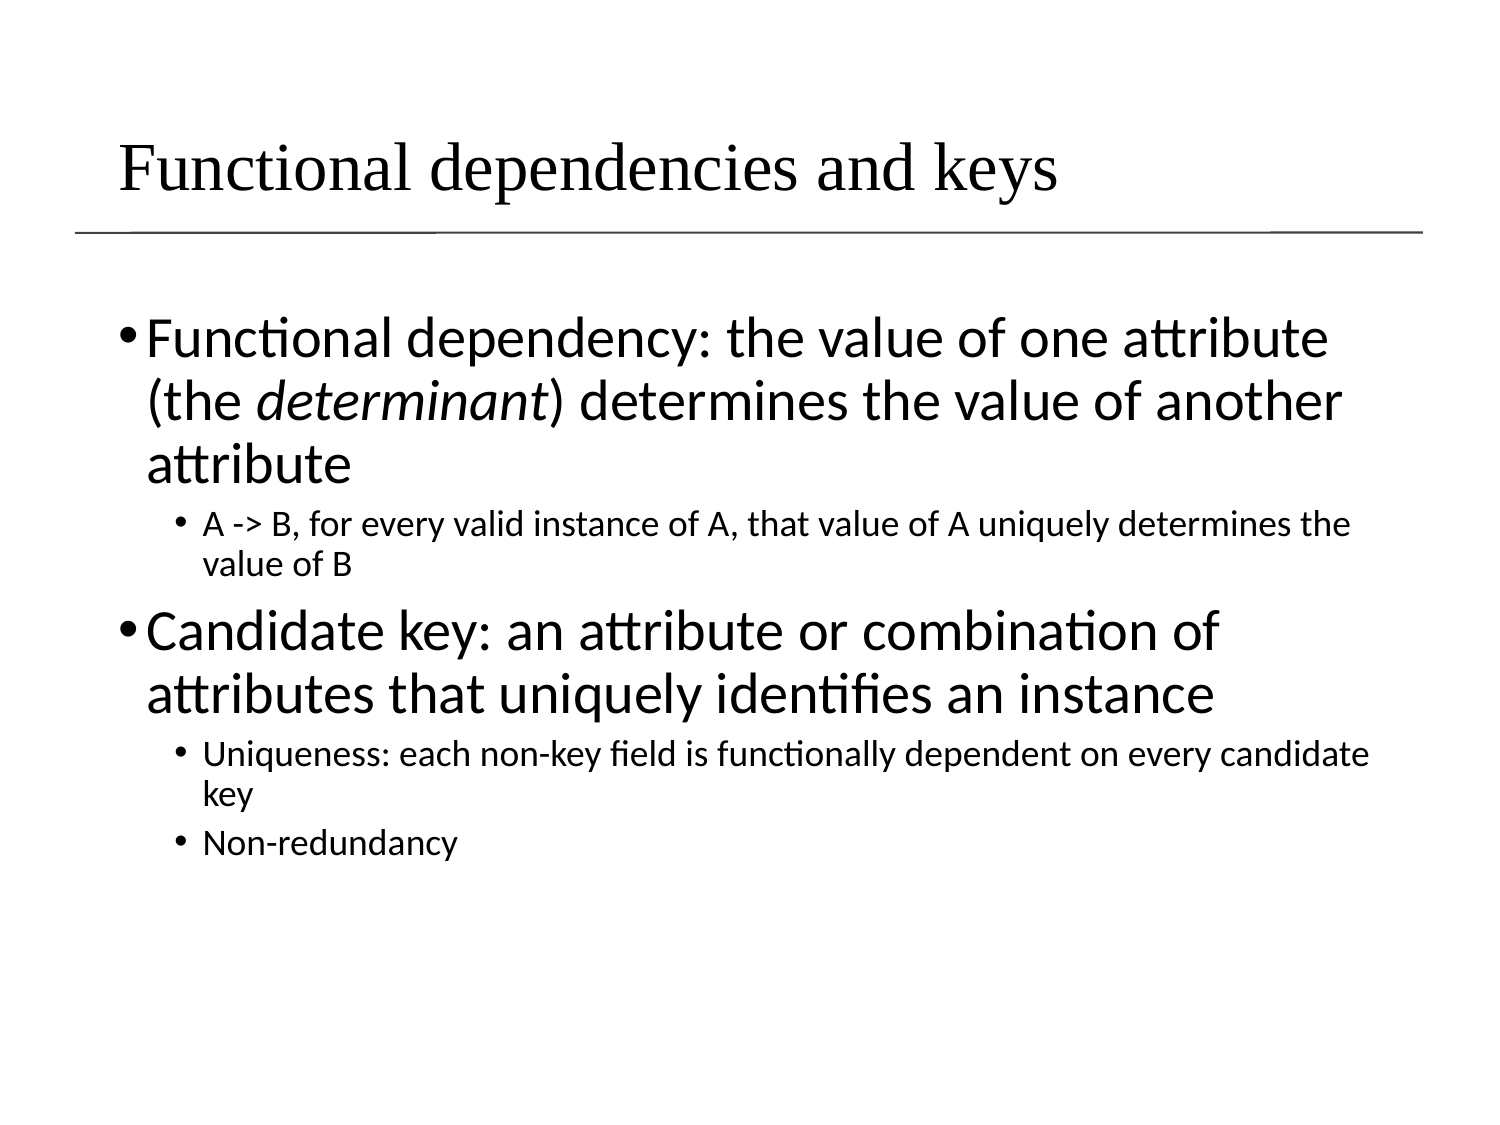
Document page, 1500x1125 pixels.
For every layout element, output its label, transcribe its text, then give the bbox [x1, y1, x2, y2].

list Functional dependency: the value of one attribute (the determinant) determines the value of another attribute A -> B, for every valid instance of A, that value of A uniquely determines the value of B Candidate key: an attribute or combination of attributes that uniquely identifies an instance Uniqueness: each non-key field is functionally dependent on every candidate key Non-redundancy [103, 299, 1397, 1014]
title Functional dependencies and keys [103, 59, 1397, 278]
